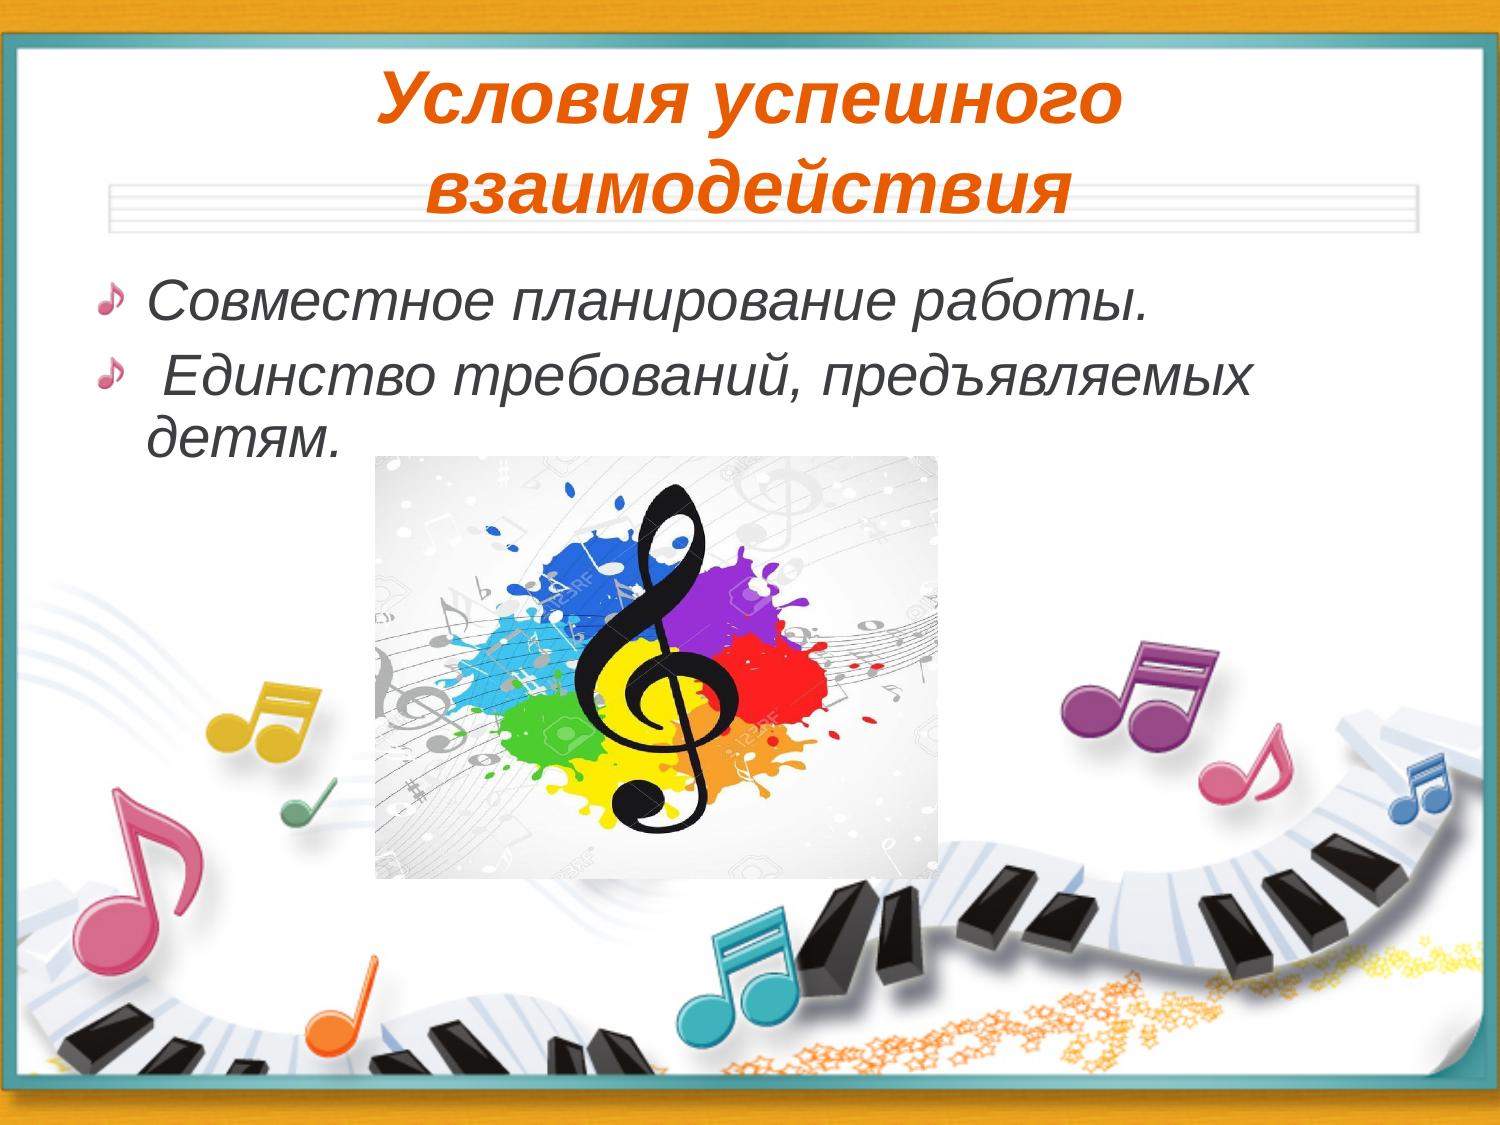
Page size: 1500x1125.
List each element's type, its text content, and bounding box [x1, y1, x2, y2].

title Условия успешного взаимодействия [74, 44, 1426, 233]
picture [0, 0, 1500, 1125]
list Совместное планирование работы. Единство требований, предъявляемых детям. [74, 262, 1426, 1006]
